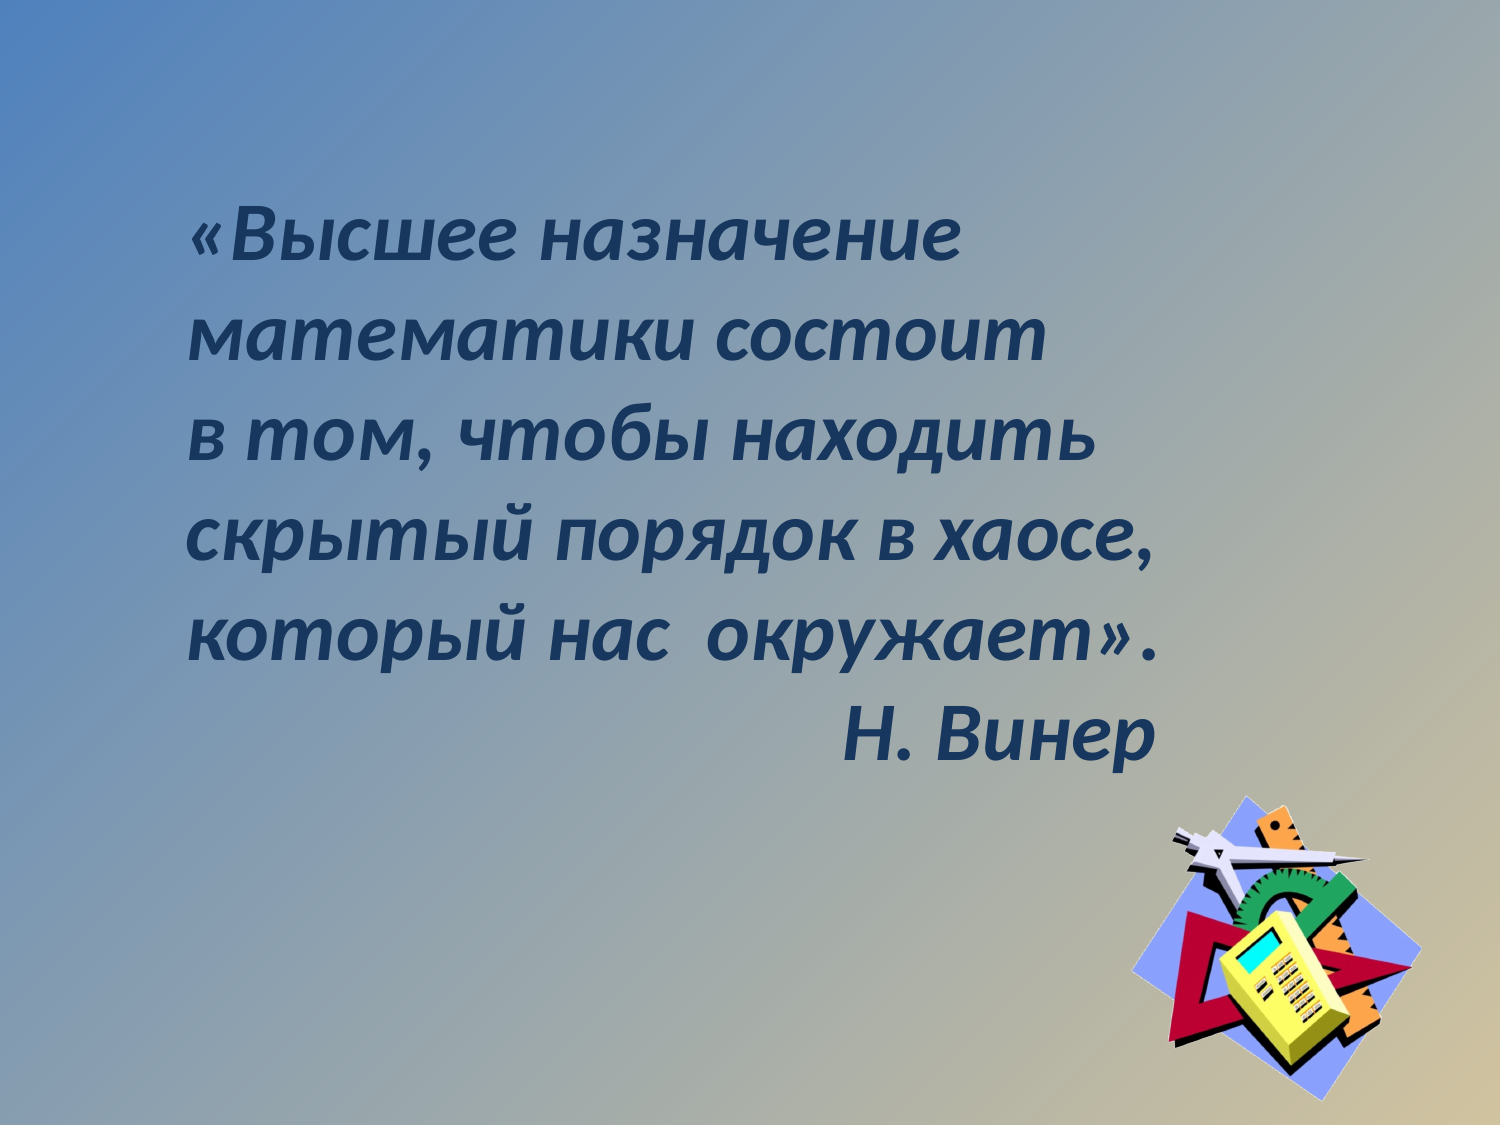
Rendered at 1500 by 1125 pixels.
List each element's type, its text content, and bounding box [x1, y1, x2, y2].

picture [1093, 770, 1451, 1124]
text_box «Высшее назначение математики состоит в том, чтобы находить скрытый порядок в хаосе, который нас окружает». Н. Винер [171, 90, 1329, 885]
